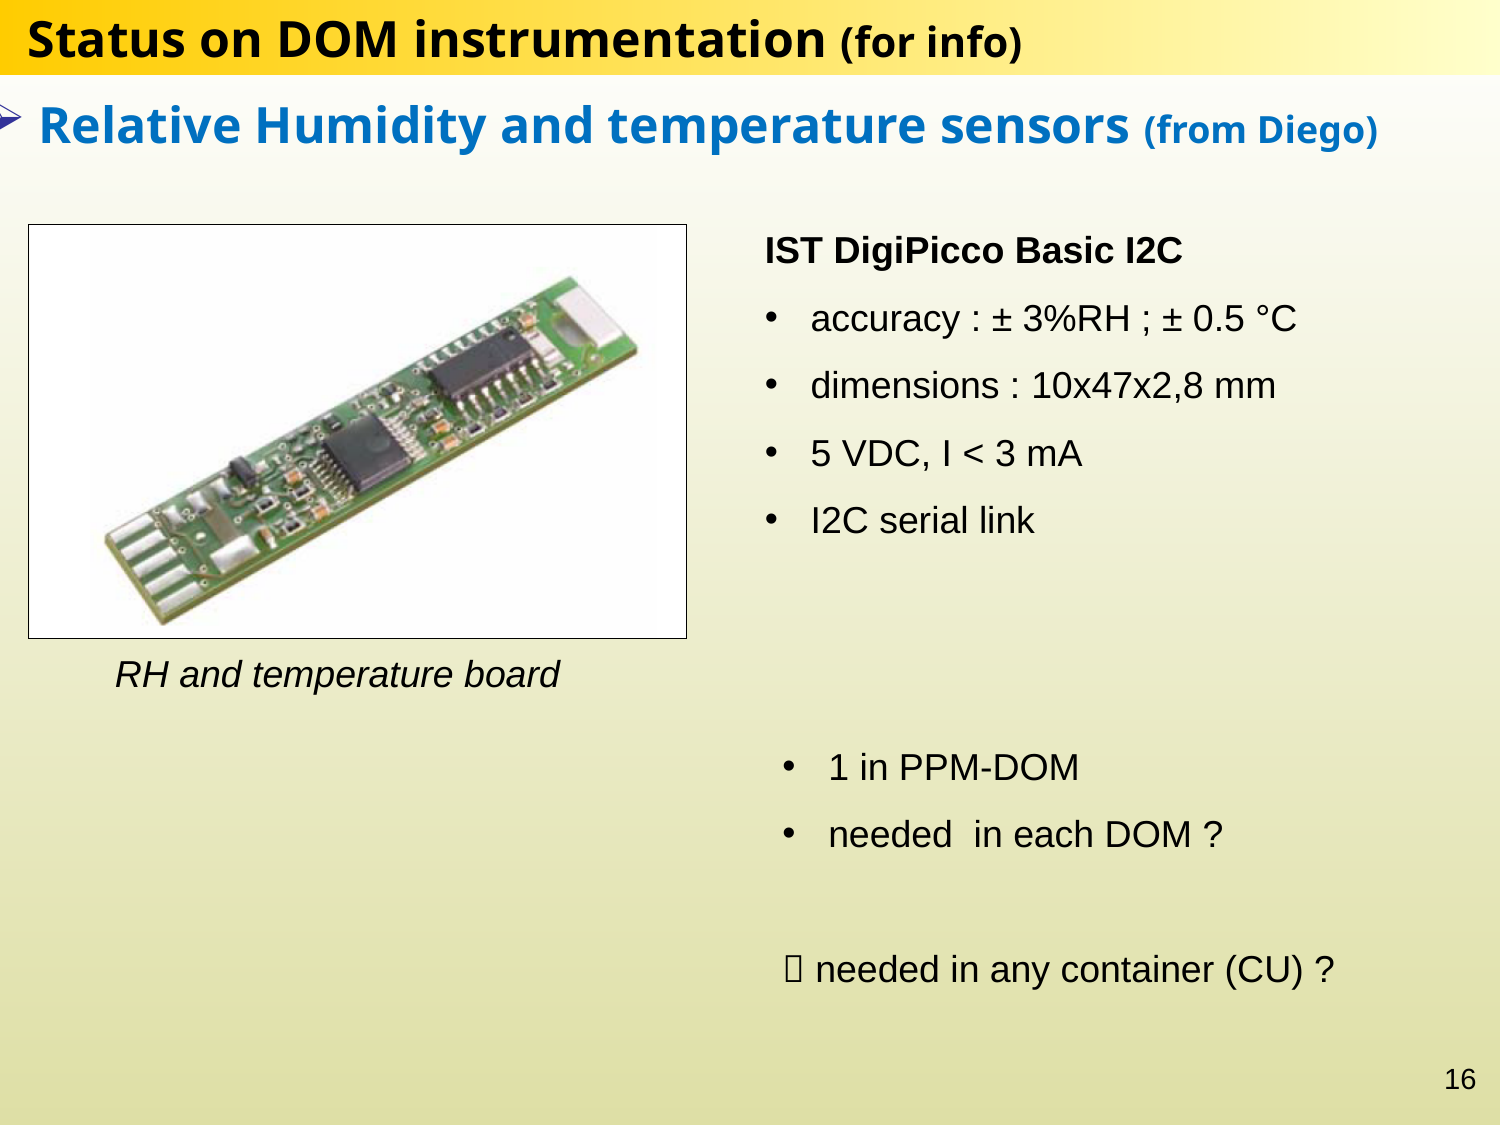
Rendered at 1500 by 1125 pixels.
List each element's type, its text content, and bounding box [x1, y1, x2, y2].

text_box Relative Humidity and temperature sensors (from Diego) [0, 85, 1500, 861]
picture [29, 224, 687, 639]
slide_number 16 [1141, 1052, 1492, 1125]
text_box 1 in PPM-DOM needed in each DOM ?  needed in any container (CU) ? [767, 645, 1500, 998]
text_box IST DigiPicco Basic I2C accuracy : ± 3%RH ; ± 0.5 °C dimensions : 10x47x2,8 mm 5 VDC, I < 3 mA I2C serial link [749, 196, 1483, 549]
text_box RH and temperature board [100, 642, 798, 703]
text_box Status on DOM instrumentation (for info) [0, 0, 1500, 75]
